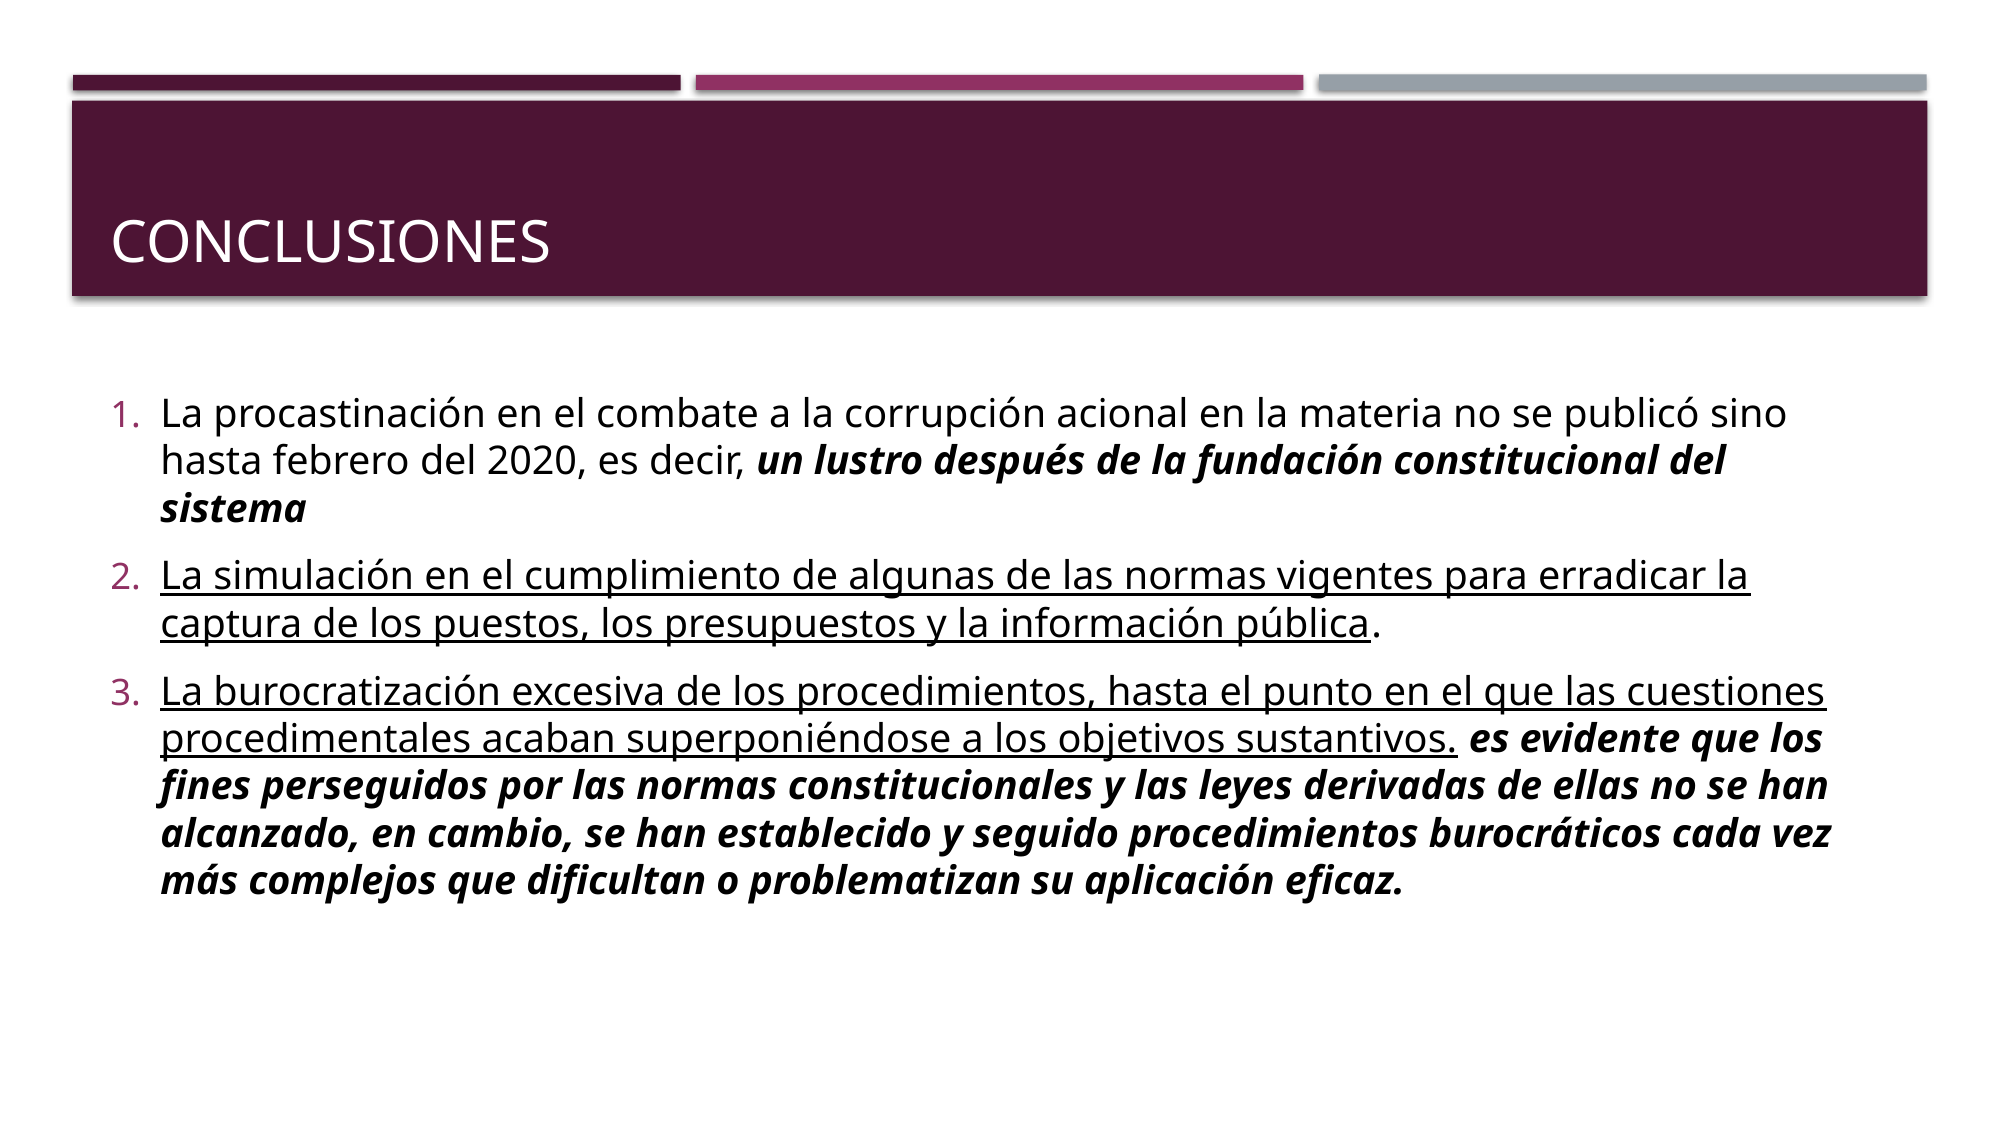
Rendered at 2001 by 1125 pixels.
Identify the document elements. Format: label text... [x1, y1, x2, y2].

title conclusiones [95, 115, 1905, 282]
list La procastinación en el combate a la corrupción acional en la materia no se publicó sino hasta febrero del 2020, es decir, un lustro después de la fundación constitucional del sistema La simulación en el cumplimiento de algunas de las normas vigentes para erradicar la captura de los puestos, los presupuestos y la información pública. La burocratización excesiva de los procedimientos, hasta el punto en el que las cuestiones procedimentales acaban superponiéndose a los objetivos sustantivos. es evidente que los fines perseguidos por las normas constitucionales y las leyes derivadas de ellas no se han alcanzado, en cambio, se han establecido y seguido procedimientos burocráticos cada vez más complejos que dificultan o problematizan su aplicación eficaz. [95, 357, 1905, 1043]
